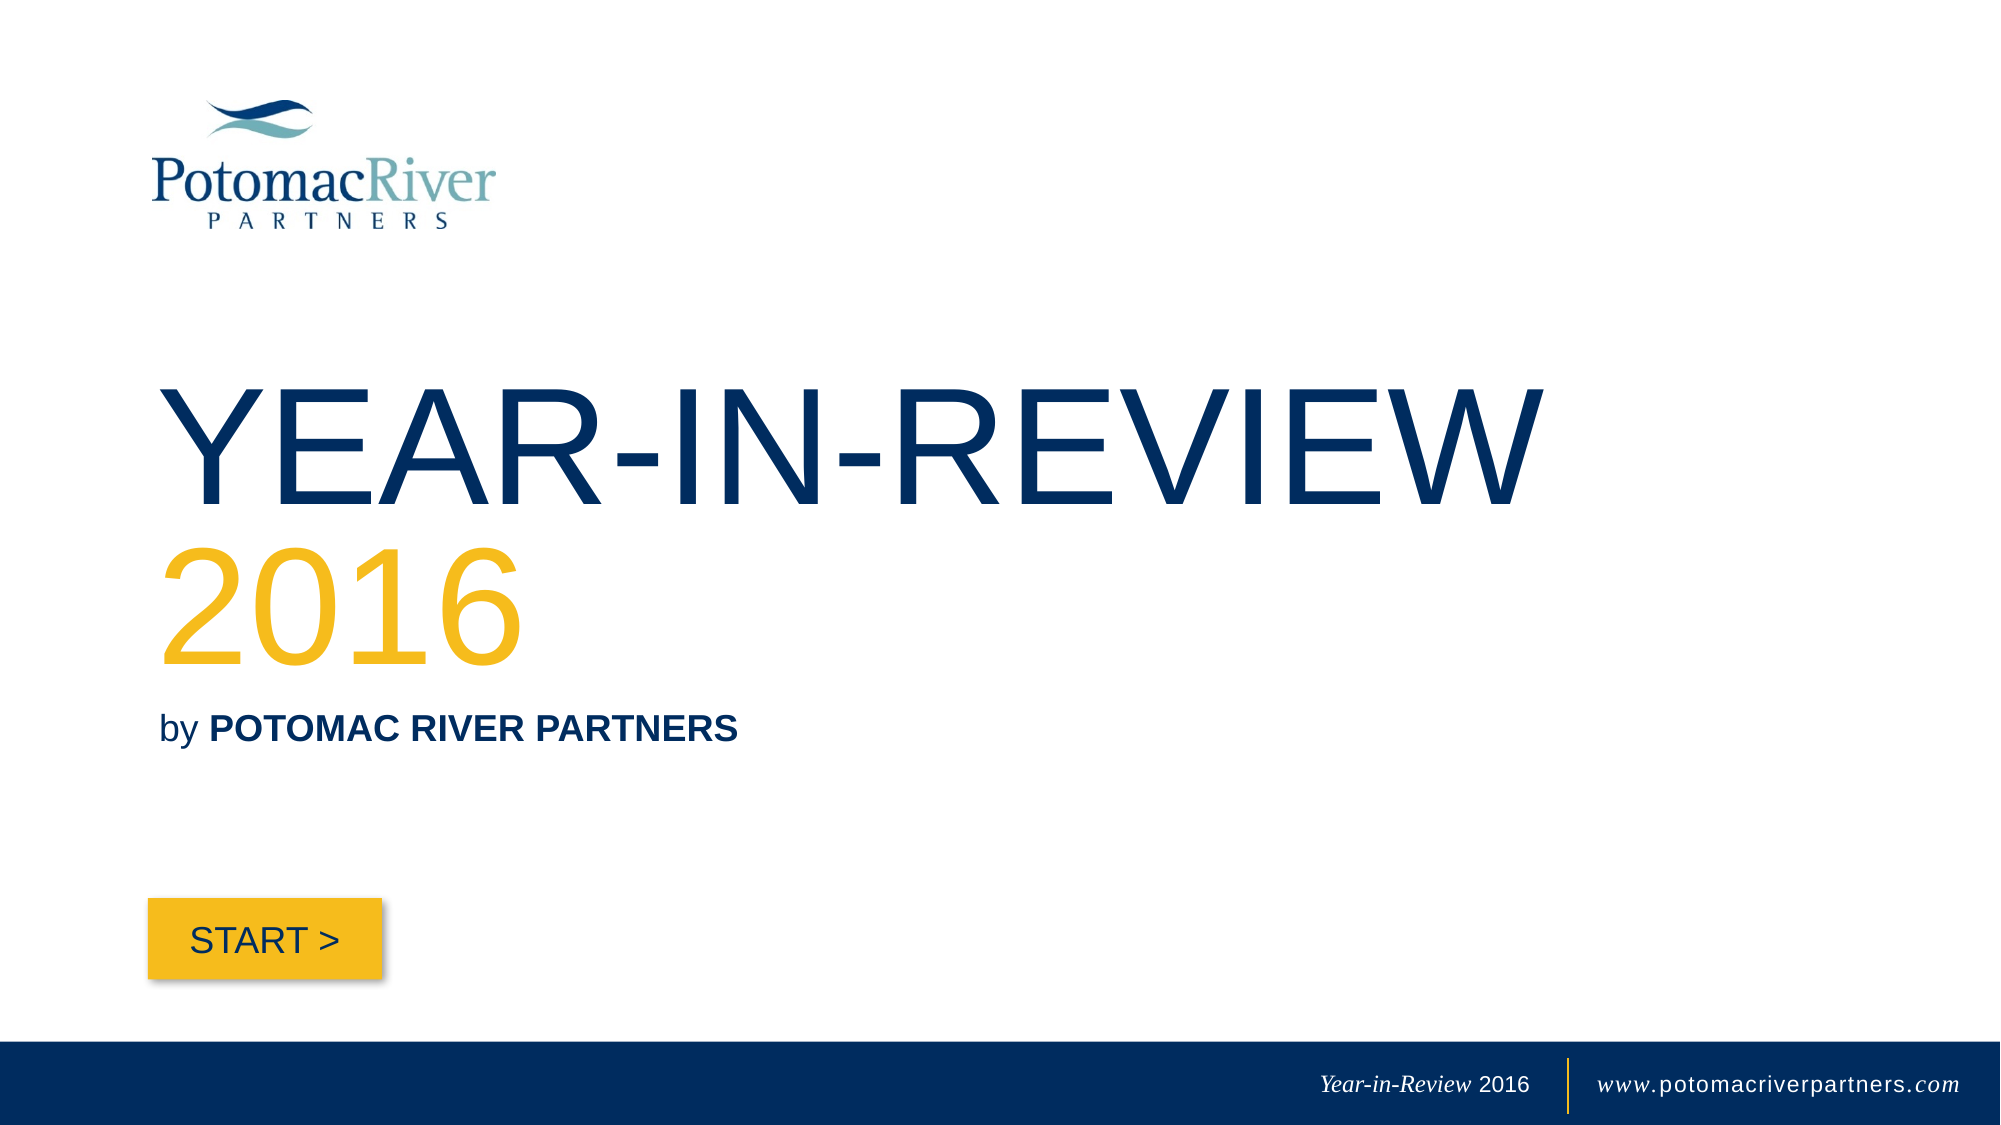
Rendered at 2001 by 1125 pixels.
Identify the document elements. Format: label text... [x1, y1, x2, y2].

text_box START > [147, 898, 382, 980]
text_box by POTOMAC RIVER PARTNERS [144, 696, 754, 757]
title YEAR-IN-REVIEW 2016 [141, 237, 1829, 838]
text_box [0, 1041, 2000, 1125]
picture [151, 100, 496, 229]
text_box www.potomacriverpartners.com [1581, 1060, 1975, 1106]
text_box Year-in-Review 2016 [1304, 1060, 1545, 1106]
